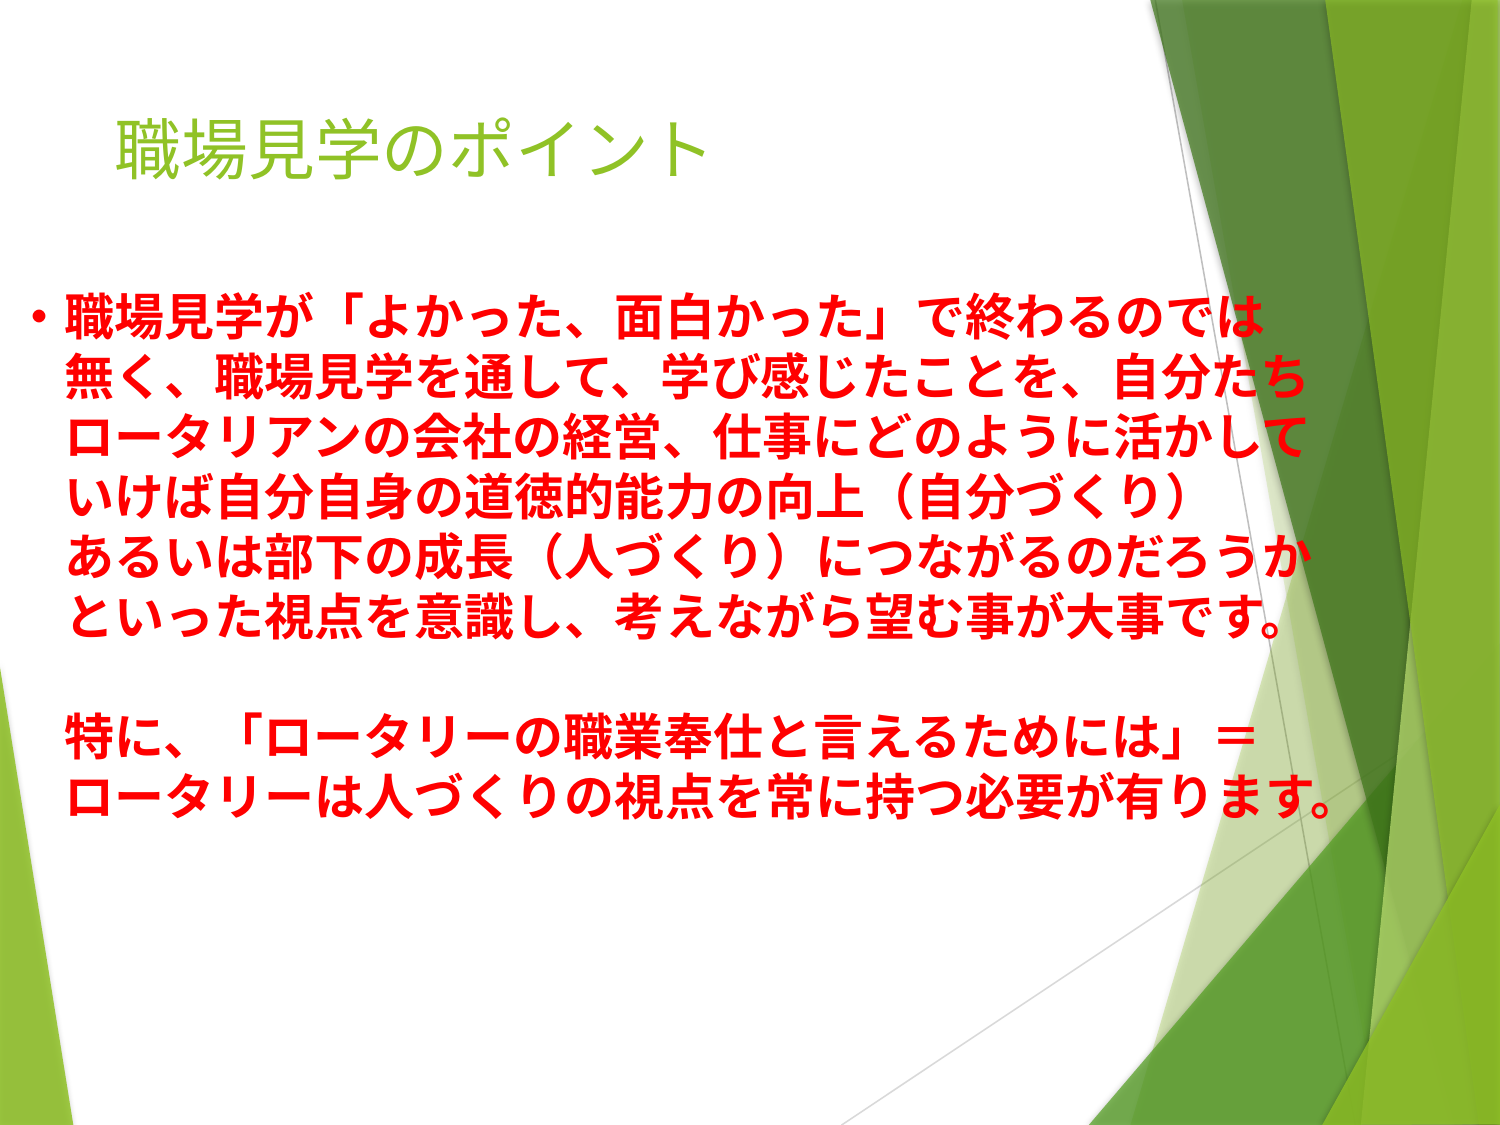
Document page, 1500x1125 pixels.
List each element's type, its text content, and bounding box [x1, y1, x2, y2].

title 職場見学のポイント [99, 99, 1142, 243]
text_box ・職場見学が「よかった、面白かった」で終わるのでは 無く、職場見学を通して、学び感じたことを、自分たち ロータリアンの会社の経営、仕事にどのように活かして いけば自分自身の道徳的能力の向上（自分づくり） あるいは部下の成長（人づくり）につながるのだろうか といった視点を意識し、考えながら望む事が大事です。 特に、「ロータリーの職業奉仕と言えるためには」＝ ロータリーは人づくりの視点を常に持つ必要が有ります。 [0, 243, 1500, 979]
